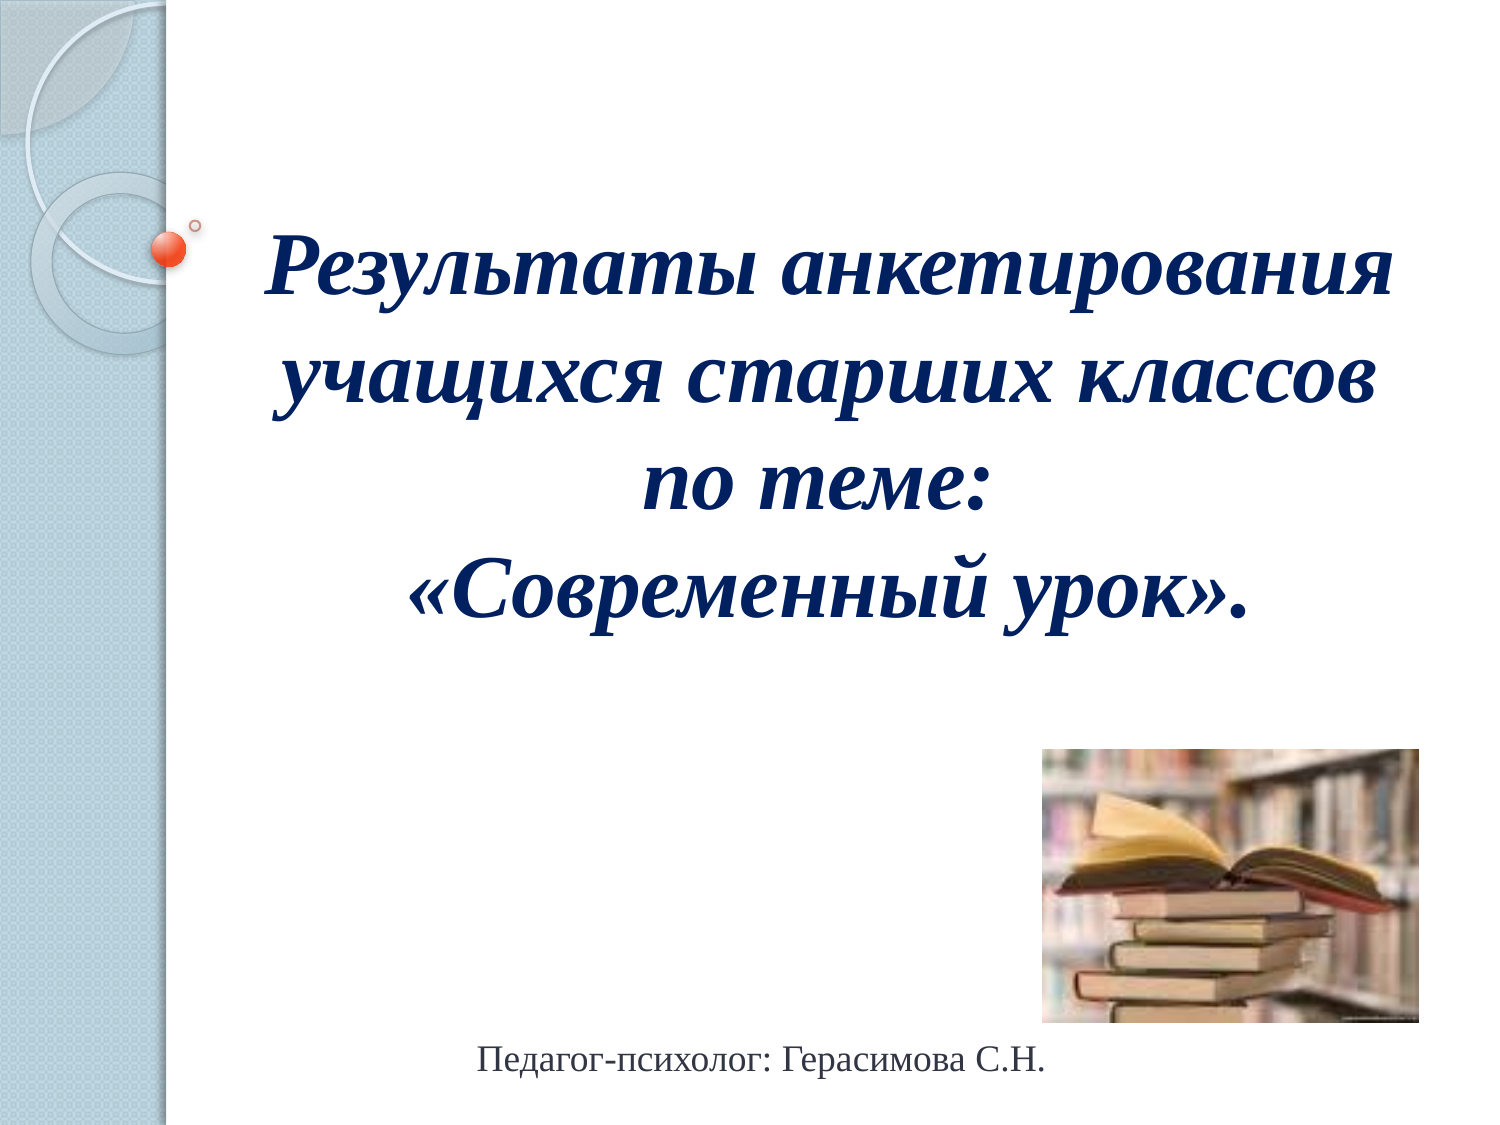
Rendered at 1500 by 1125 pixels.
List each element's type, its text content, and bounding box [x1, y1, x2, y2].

footer Педагог-психолог: Герасимова С.Н. [445, 1019, 1079, 1086]
picture [1042, 749, 1419, 1023]
title Результаты анкетирования учащихся старших классов по теме: «Современный урок». [222, 58, 1438, 750]
